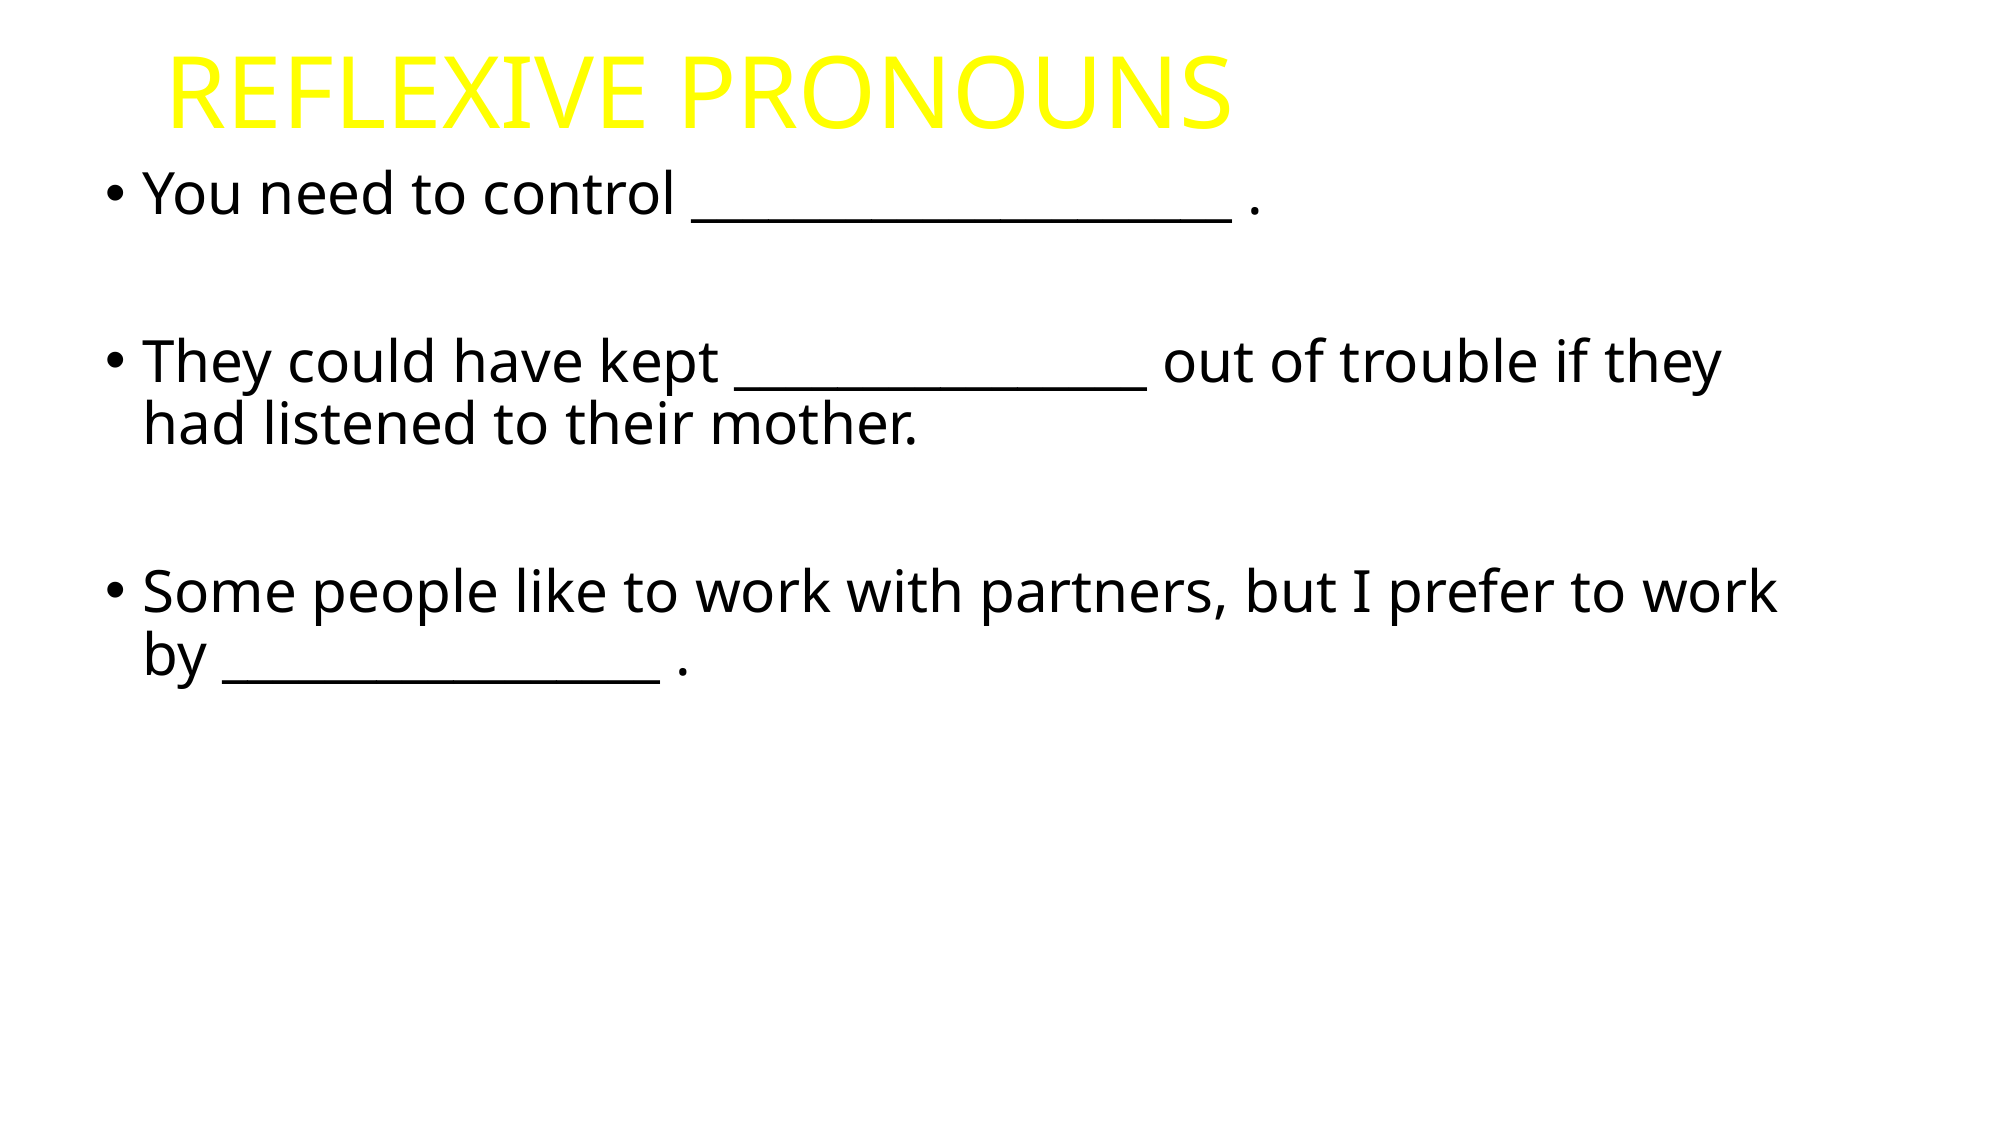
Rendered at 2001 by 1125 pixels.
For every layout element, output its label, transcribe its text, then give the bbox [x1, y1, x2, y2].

list You need to control _____________________ . They could have kept ________________ out of trouble if they had listened to their mother. Some people like to work with partners, but I prefer to work by _________________ . [90, 156, 1849, 950]
title REFLEXIVE PRONOUNS [149, 16, 1849, 156]
